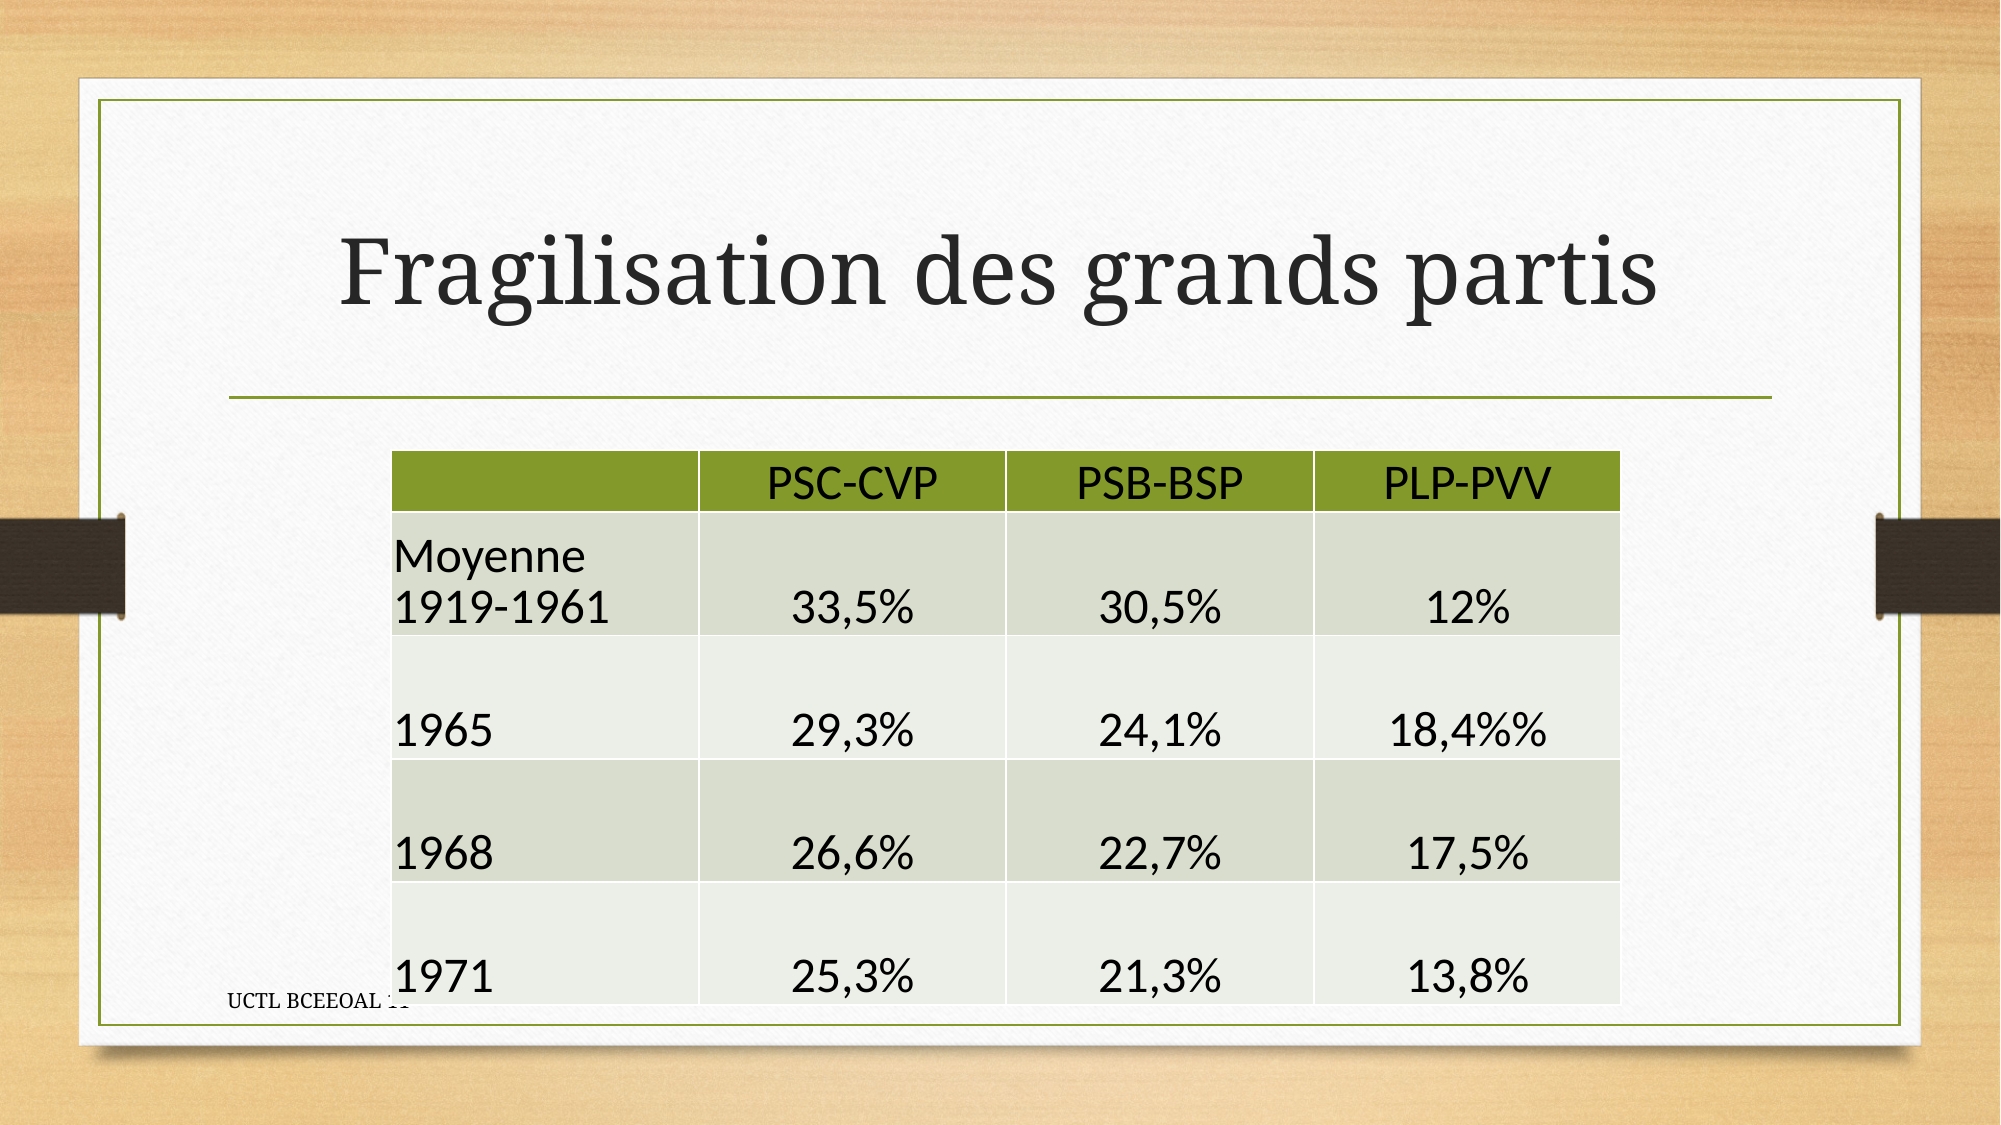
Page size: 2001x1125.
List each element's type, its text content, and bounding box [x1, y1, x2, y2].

table_header PLP-PVV [1315, 451, 1620, 511]
table_cell 1965 [392, 636, 698, 758]
title Fragilisation des grands partis [212, 161, 1788, 375]
table_cell 21,3% [1007, 883, 1313, 979]
table_cell 12% [1315, 513, 1620, 635]
table_cell 29,3% [700, 636, 1005, 758]
footer UCTL BCEEOAL 11 [212, 979, 1411, 1025]
table_cell Moyenne 1919-1961 [392, 513, 698, 635]
table_cell 26,6% [700, 760, 1005, 881]
table_cell 18,4%% [1315, 636, 1620, 758]
table_header PSB-BSP [1007, 451, 1313, 511]
table_cell 13,8% [1315, 883, 1620, 1004]
table_cell 22,7% [1007, 760, 1313, 881]
table_cell 30,5% [1007, 513, 1313, 635]
table_cell 17,5% [1315, 760, 1620, 881]
table_cell 33,5% [700, 513, 1005, 635]
table_cell 24,1% [1007, 636, 1313, 758]
picture [0, 0, 2001, 1125]
table_header PSC-CVP [700, 451, 1005, 511]
table_cell 1968 [392, 760, 698, 881]
table_cell 25,3% [700, 883, 1005, 979]
table_cell 1971 [392, 883, 698, 979]
table_header [392, 451, 698, 511]
